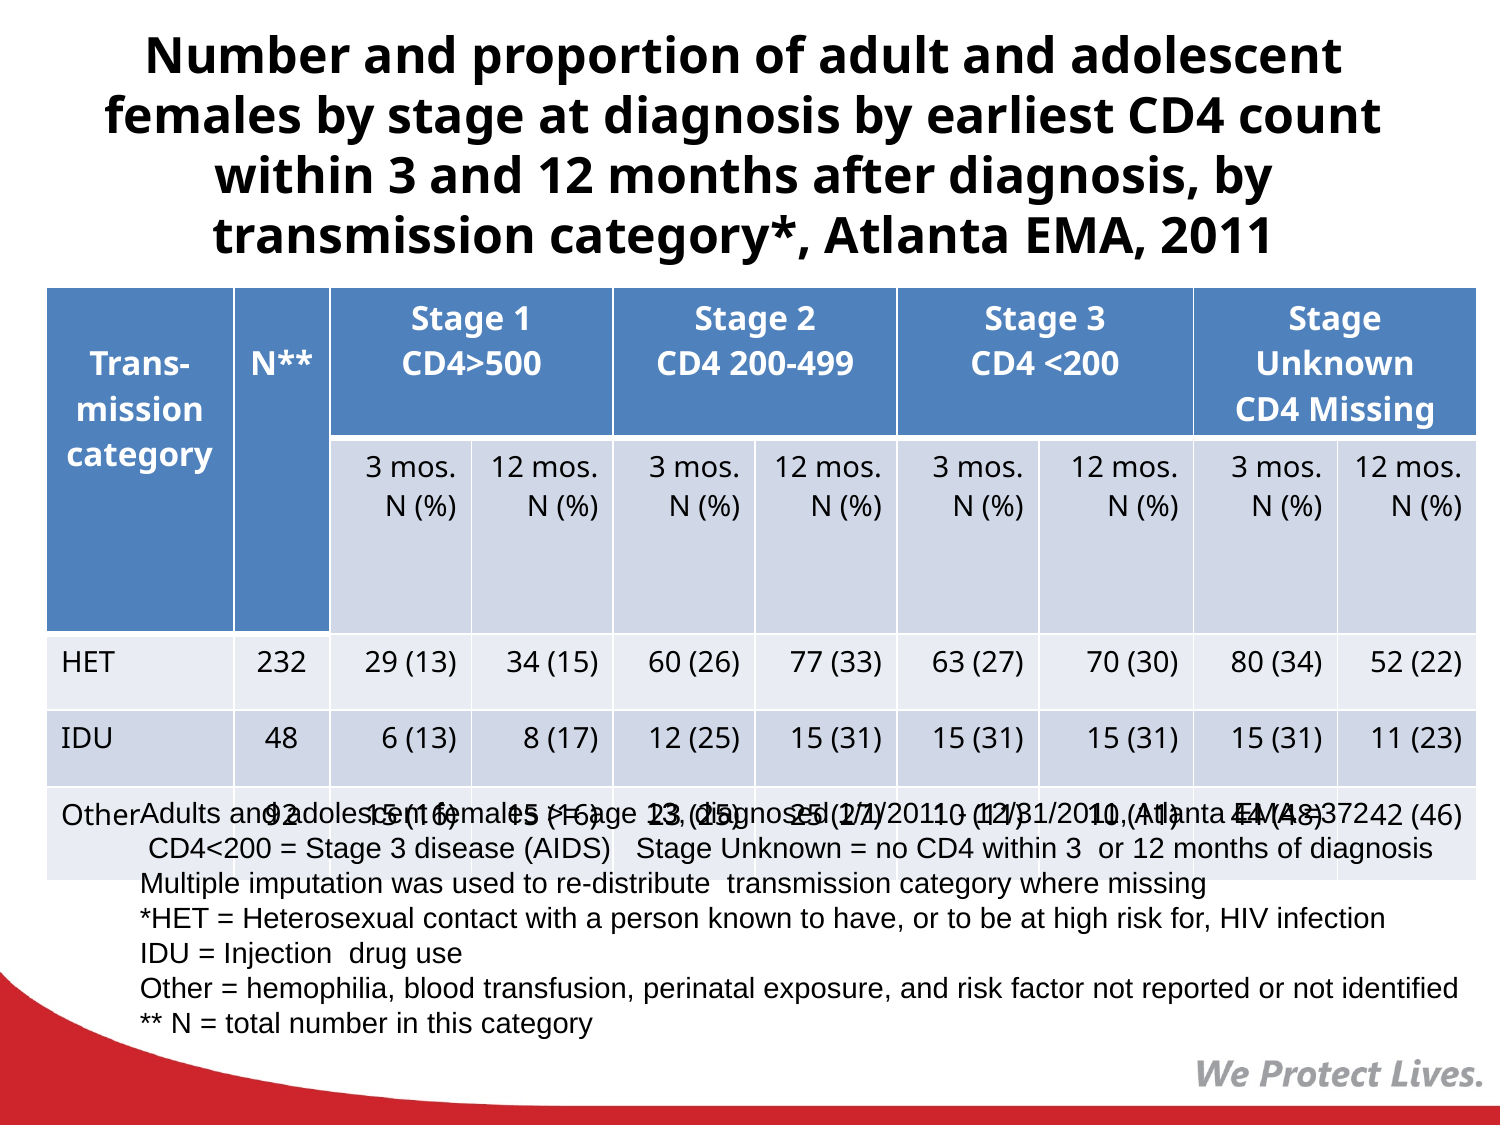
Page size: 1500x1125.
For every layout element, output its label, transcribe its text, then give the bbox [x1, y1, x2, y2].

table_cell 8 (17) [472, 711, 612, 786]
table_header Stage Unknown CD4 Missing [1194, 288, 1476, 435]
title Number and proportion of adult and adolescent females by stage at diagnosis by earliest CD4 count within 3 and 12 months after diagnosis, by transmission category*, Atlanta EMA, 2011 [50, 62, 1438, 225]
table_cell 12 mos. N (%) [756, 441, 896, 633]
table_cell 60 (26) [614, 635, 754, 709]
table_cell 15 (31) [1040, 711, 1193, 786]
table_cell 63 (27) [898, 635, 1038, 709]
table_cell 77 (33) [756, 635, 896, 709]
table_header Stage 1 CD4>500 [331, 288, 612, 435]
table_cell 15 (31) [1194, 711, 1337, 786]
text_box Adults and adolescent females >= age 13, diagnosed 1/1/2011 - 12/31/2011, Atlanta EMA =372 CD4<200 = Stage 3 disease (AIDS) Stage Unknown = no CD4 within 3 or 12 months of diagnosis Multiple imputation was used to re-distribute transmission category where missing *HET = Heterosexual contact with a person known to have, or to be at high risk for, HIV infection IDU = Injection drug use Other = hemophilia, blood transfusion, perinatal exposure, and risk factor not reported or not identified ** N = total number in this category [125, 787, 1500, 1047]
table_cell 15 (31) [898, 711, 1038, 786]
table_header Trans-mission category [47, 288, 233, 631]
table_cell 232 [235, 637, 329, 709]
table_cell 12 mos. N (%) [1040, 441, 1193, 633]
table_cell 34 (15) [472, 635, 612, 709]
table_cell IDU [47, 711, 233, 786]
table_cell 48 [235, 711, 329, 786]
table_cell 11 (23) [1338, 711, 1476, 786]
table_cell 80 (34) [1194, 635, 1337, 709]
table_cell 12 mos. N (%) [472, 441, 612, 633]
table_header N** [235, 288, 329, 631]
table_cell 15 (31) [756, 711, 896, 786]
table_cell 3 mos. N (%) [898, 441, 1038, 633]
table_cell HET [47, 637, 233, 709]
table_cell 52 (22) [1338, 635, 1476, 709]
table_cell 3 mos. N (%) [1194, 441, 1337, 633]
table_cell Other [47, 788, 125, 880]
picture [0, 0, 1500, 1125]
table_cell 3 mos. N (%) [614, 441, 754, 633]
table_cell 29 (13) [331, 635, 471, 709]
table_header Stage 3 CD4 <200 [898, 288, 1193, 435]
table_cell 3 mos. N (%) [331, 441, 471, 633]
table_cell 70 (30) [1040, 635, 1193, 709]
table_cell 12 mos. N (%) [1338, 441, 1476, 633]
table_cell 6 (13) [331, 711, 471, 786]
table_header Stage 2 CD4 200-499 [614, 288, 896, 435]
table_cell 12 (25) [614, 711, 754, 786]
